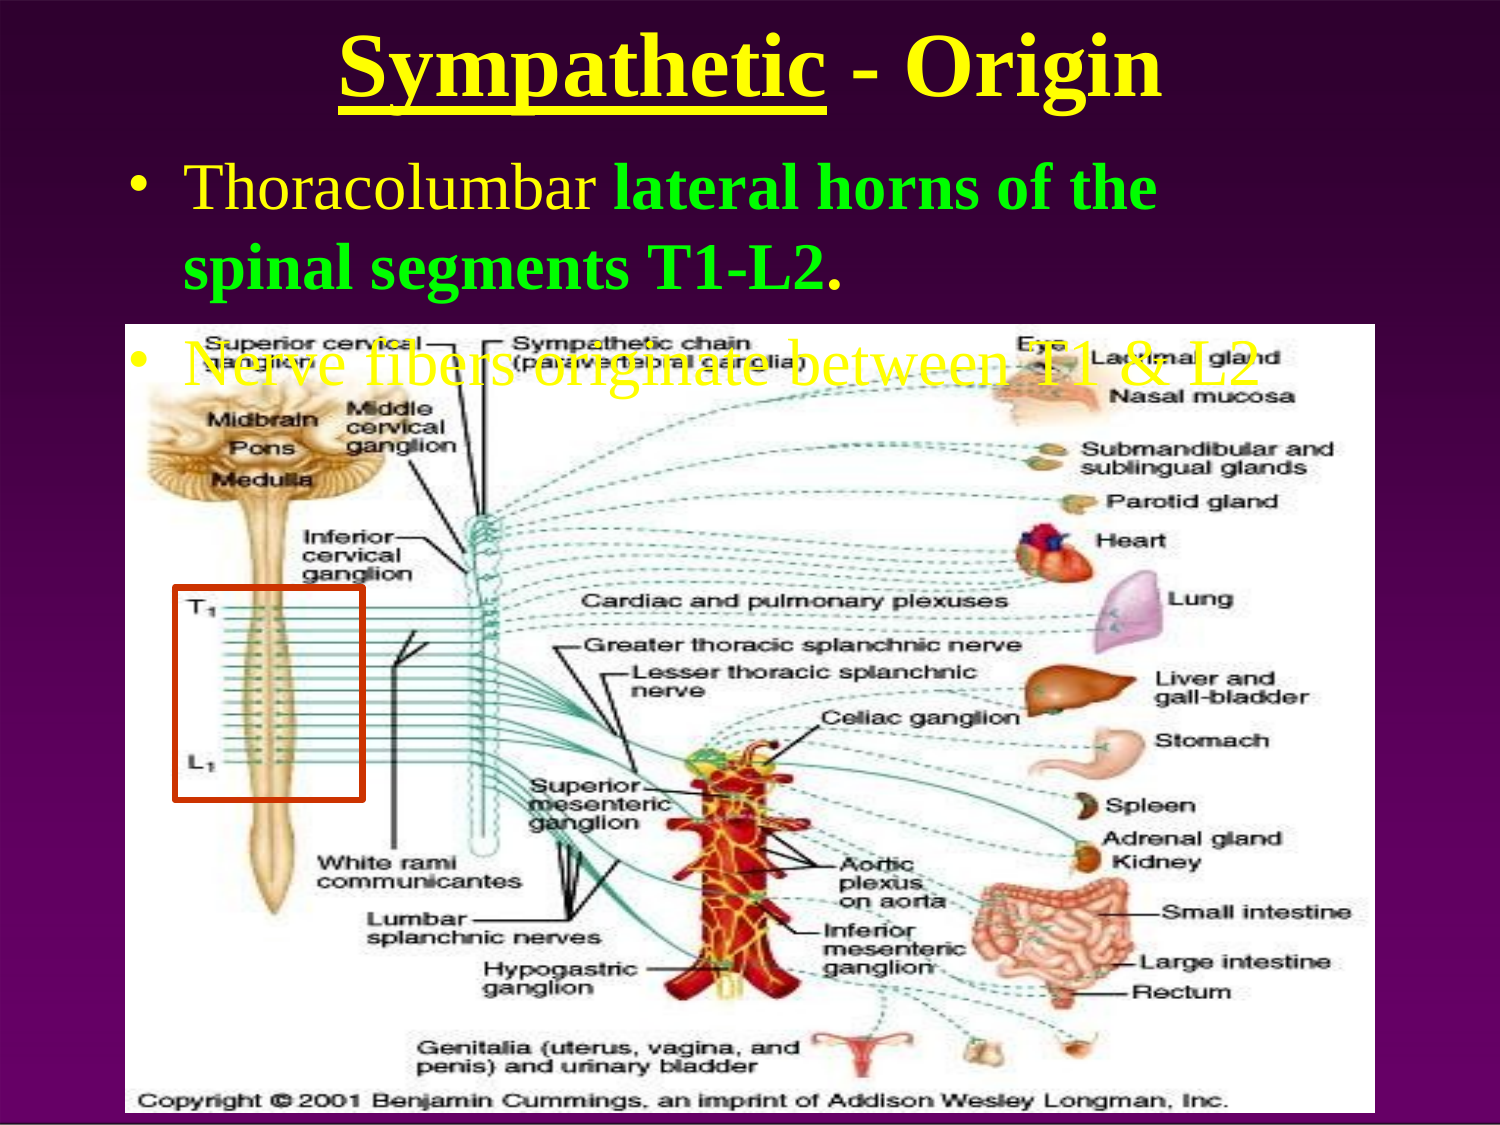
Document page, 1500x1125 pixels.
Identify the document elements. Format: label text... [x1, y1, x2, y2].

text_box Thoracolumbar lateral horns of the spinal segments T1-L2. Nerve fibers originate between T1 & L2 [125, 142, 1344, 399]
text_box [125, 324, 1375, 1113]
title Sympathetic - Origin [335, 4, 1165, 142]
picture [0, 0, 1500, 1125]
text_box [174, 587, 363, 800]
